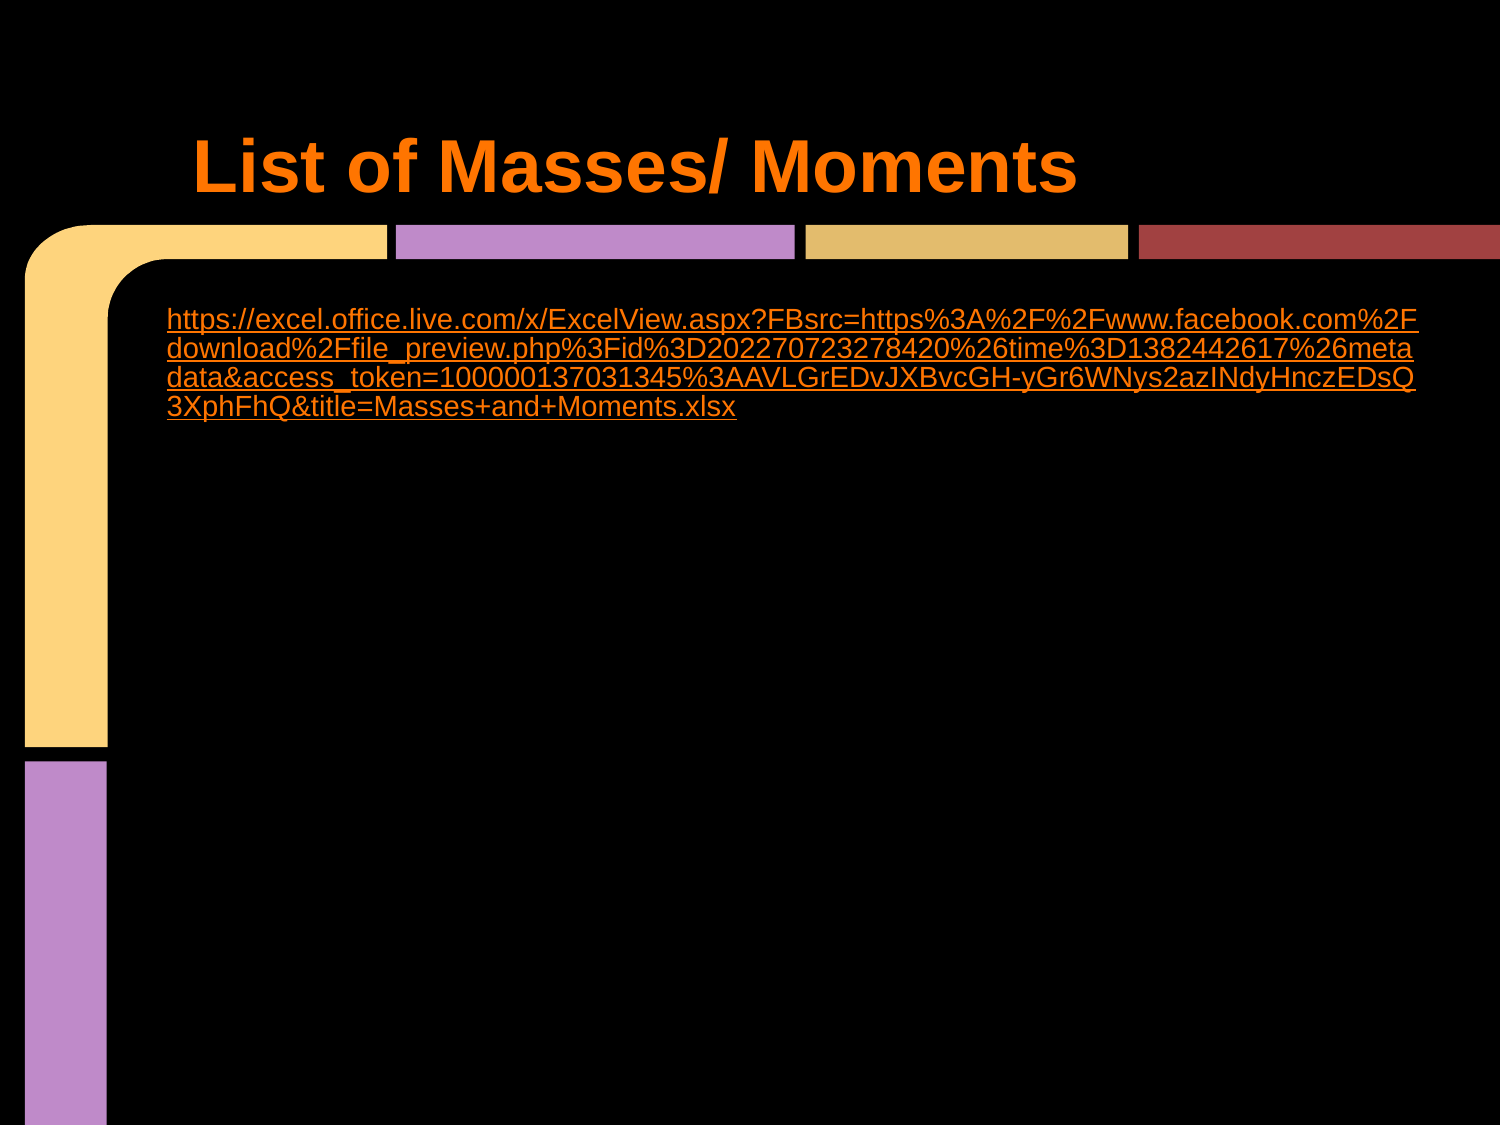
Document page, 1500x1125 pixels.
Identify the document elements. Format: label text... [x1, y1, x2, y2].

text_box https://excel.office.live.com/x/ExcelView.aspx?FBsrc=https%3A%2F%2Fwww.facebook.com%2Fdownload%2Ffile_preview.php%3Fid%3D202270723278420%26time%3D1382442617%26metadata&access_token=100000137031345%3AAVLGrEDvJXBvcGH-yGr6WNys2azINdyHnczEDsQ3XphFhQ&title=Masses+and+Moments.xlsx [151, 285, 1437, 1082]
title List of Masses/ Moments [140, 35, 1425, 223]
